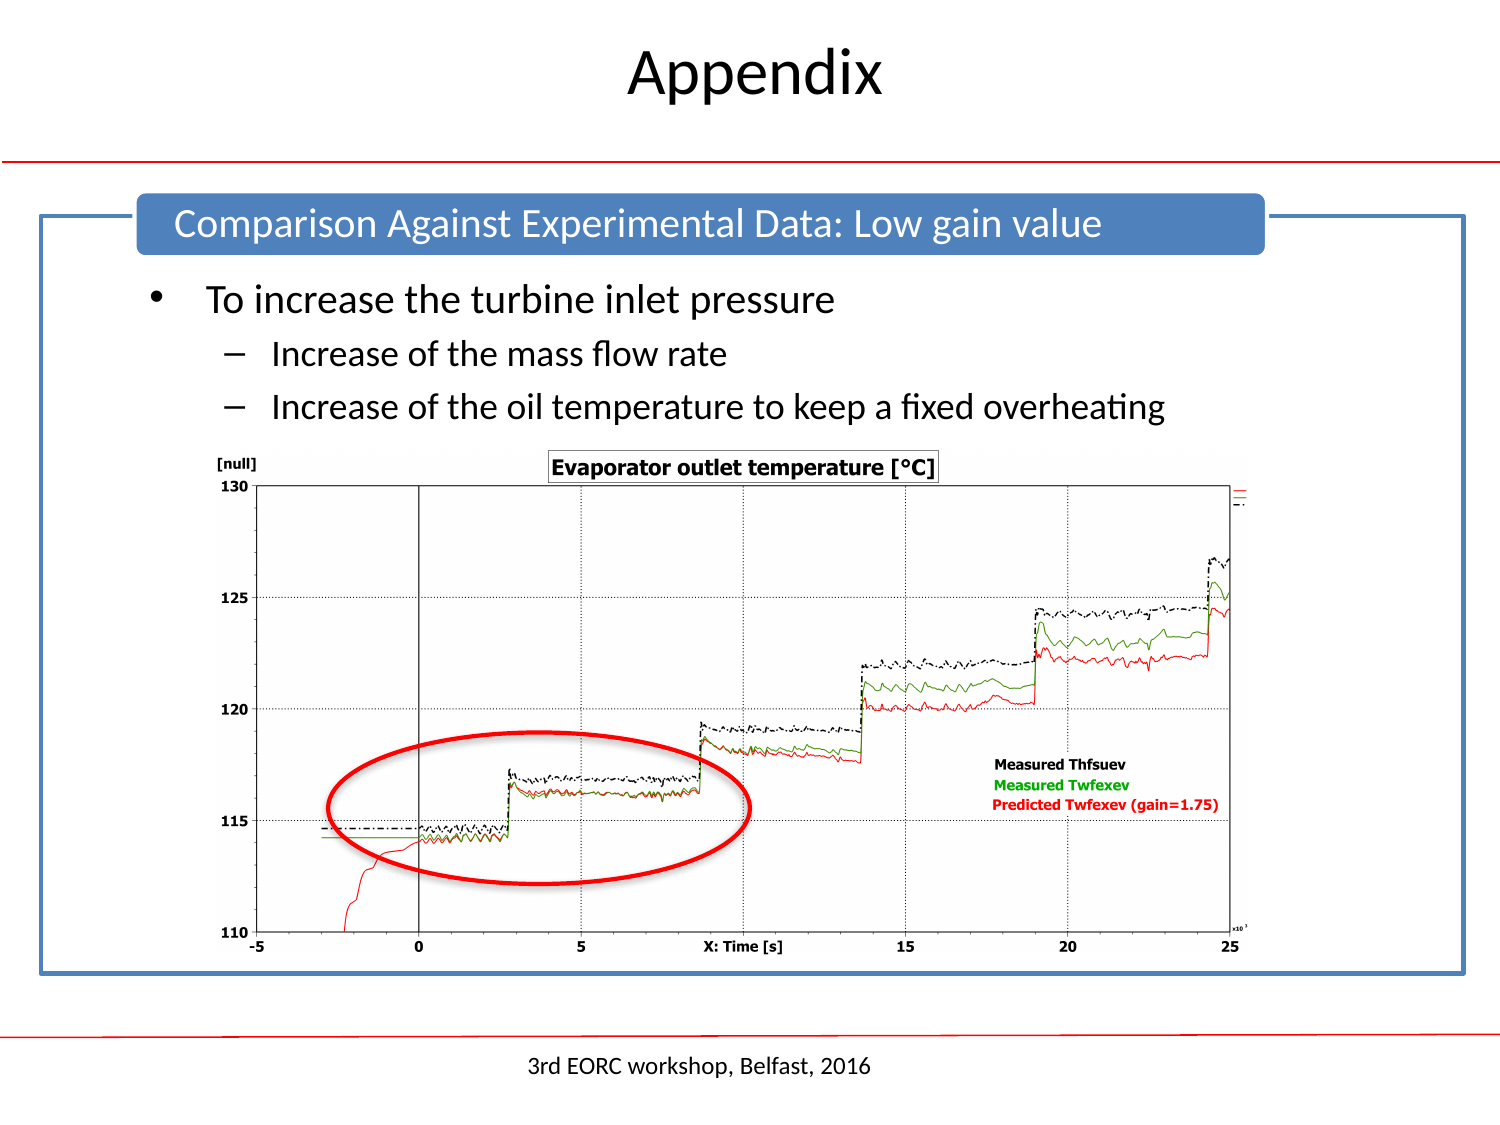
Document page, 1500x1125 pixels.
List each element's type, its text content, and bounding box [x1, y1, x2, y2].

picture [214, 448, 1248, 960]
list To increase the turbine inlet pressure Increase of the mass flow rate Increase of the oil temperature to keep a fixed overheating [134, 264, 1485, 1070]
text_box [134, 191, 1268, 258]
title Appendix [215, 8, 1296, 127]
footer 3rd EORC workshop, Belfast, 2016 [512, 1042, 988, 1103]
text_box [40, 213, 1464, 974]
